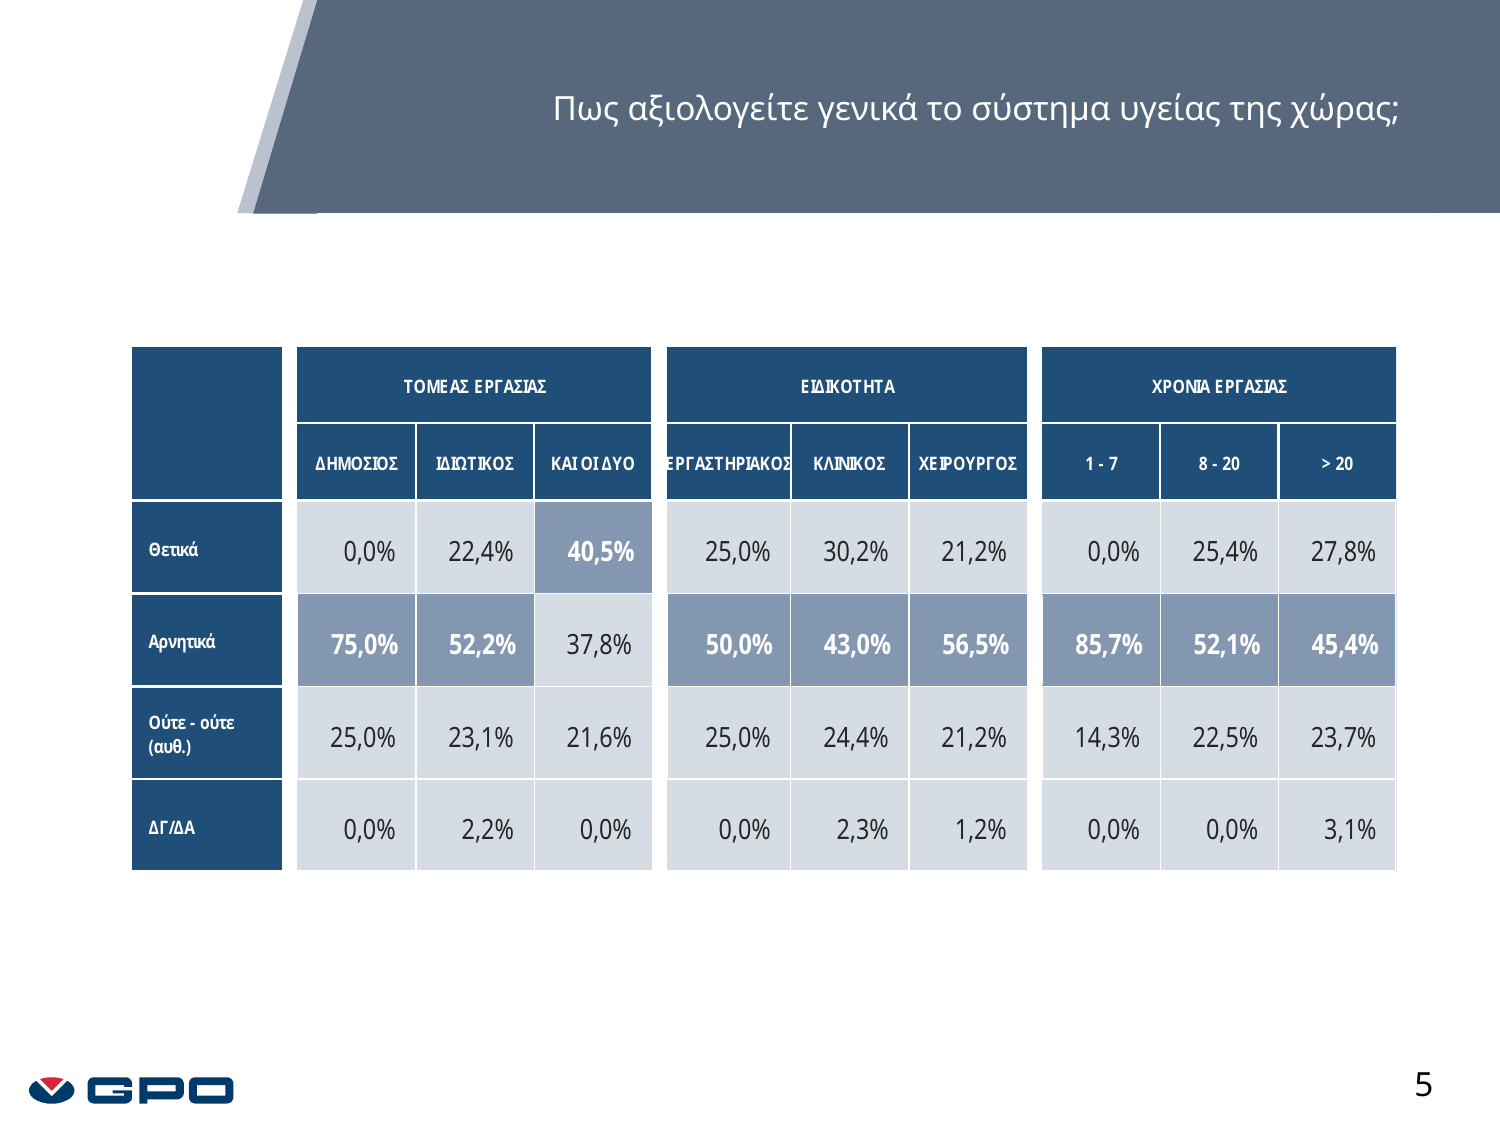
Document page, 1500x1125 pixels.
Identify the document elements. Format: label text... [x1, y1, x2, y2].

text_box [235, 0, 315, 215]
slide_number 5 [1347, 1046, 1500, 1125]
text_box [251, 0, 319, 215]
text_box Πως αξιολογείτε γενικά το σύστημα υγείας της χώρας; [316, 0, 1500, 214]
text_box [131, 346, 1397, 873]
